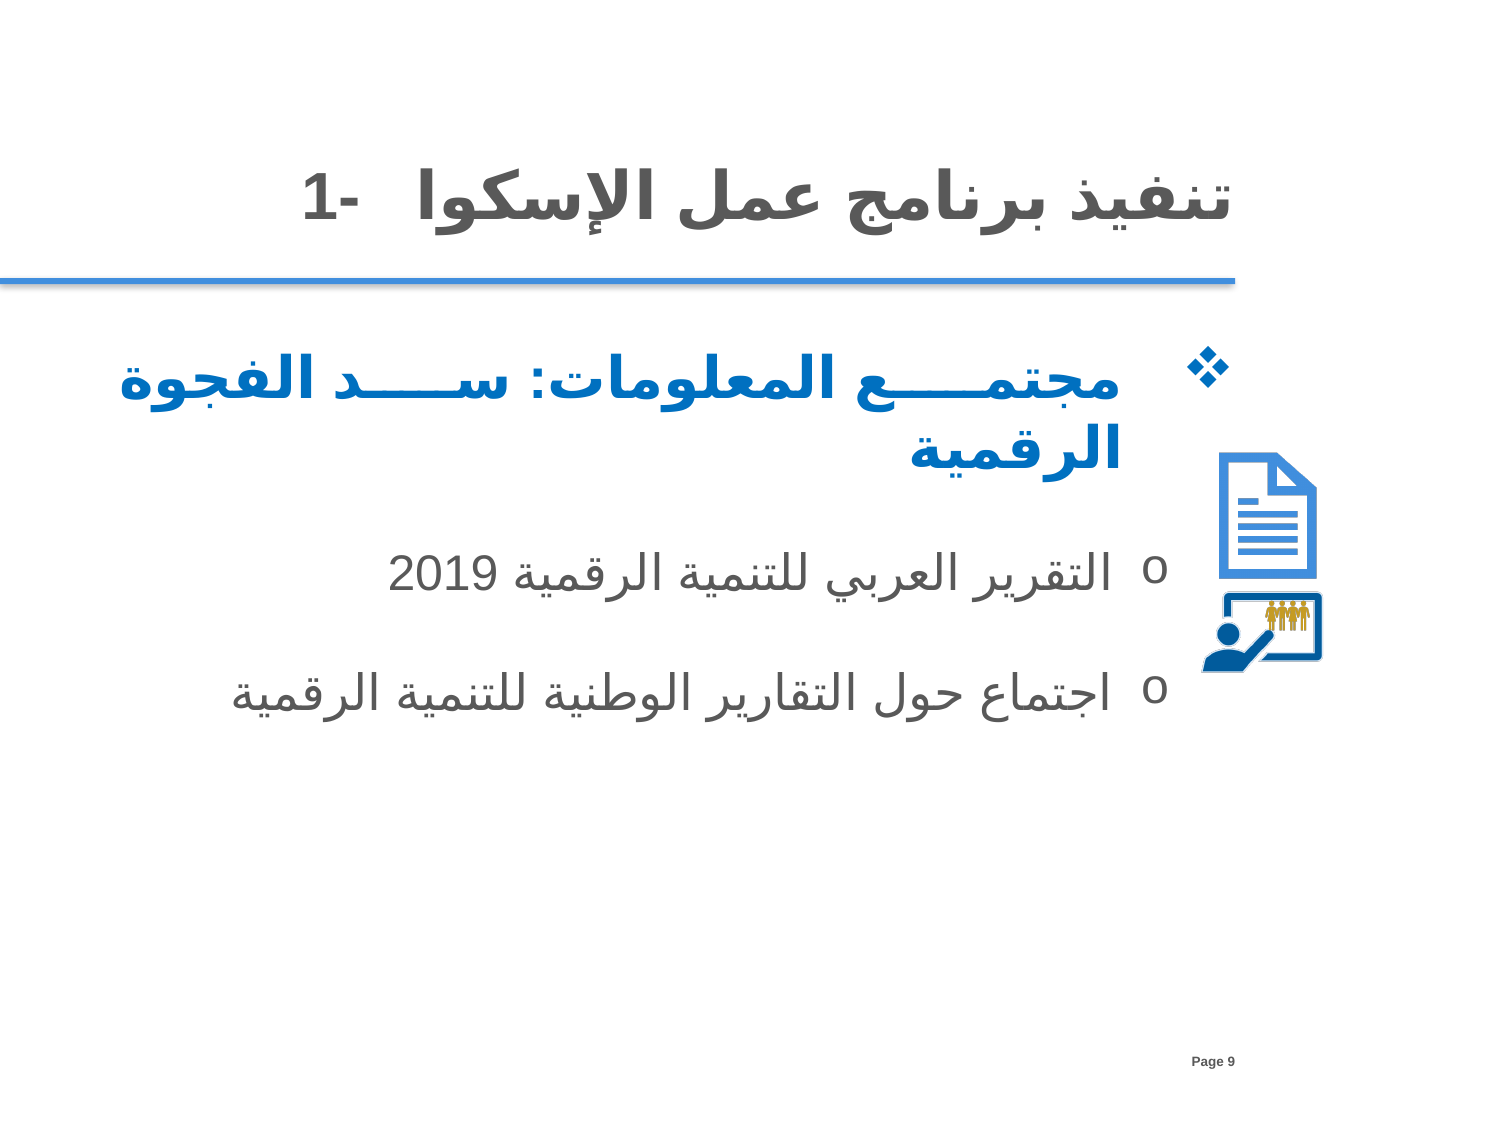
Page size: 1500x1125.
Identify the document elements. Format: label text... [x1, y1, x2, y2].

picture [1192, 439, 1343, 591]
text_box مجتمع المعلومات: سد الفجوة الرقمية التقرير العربي للتنمية الرقمية 2019 اجتماع حول التقارير الوطنية للتنمية الرقمية [119, 340, 1236, 1006]
list 1- تنفيذ برنامج عمل الإسكوا [119, 152, 1235, 221]
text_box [1195, 566, 1328, 698]
